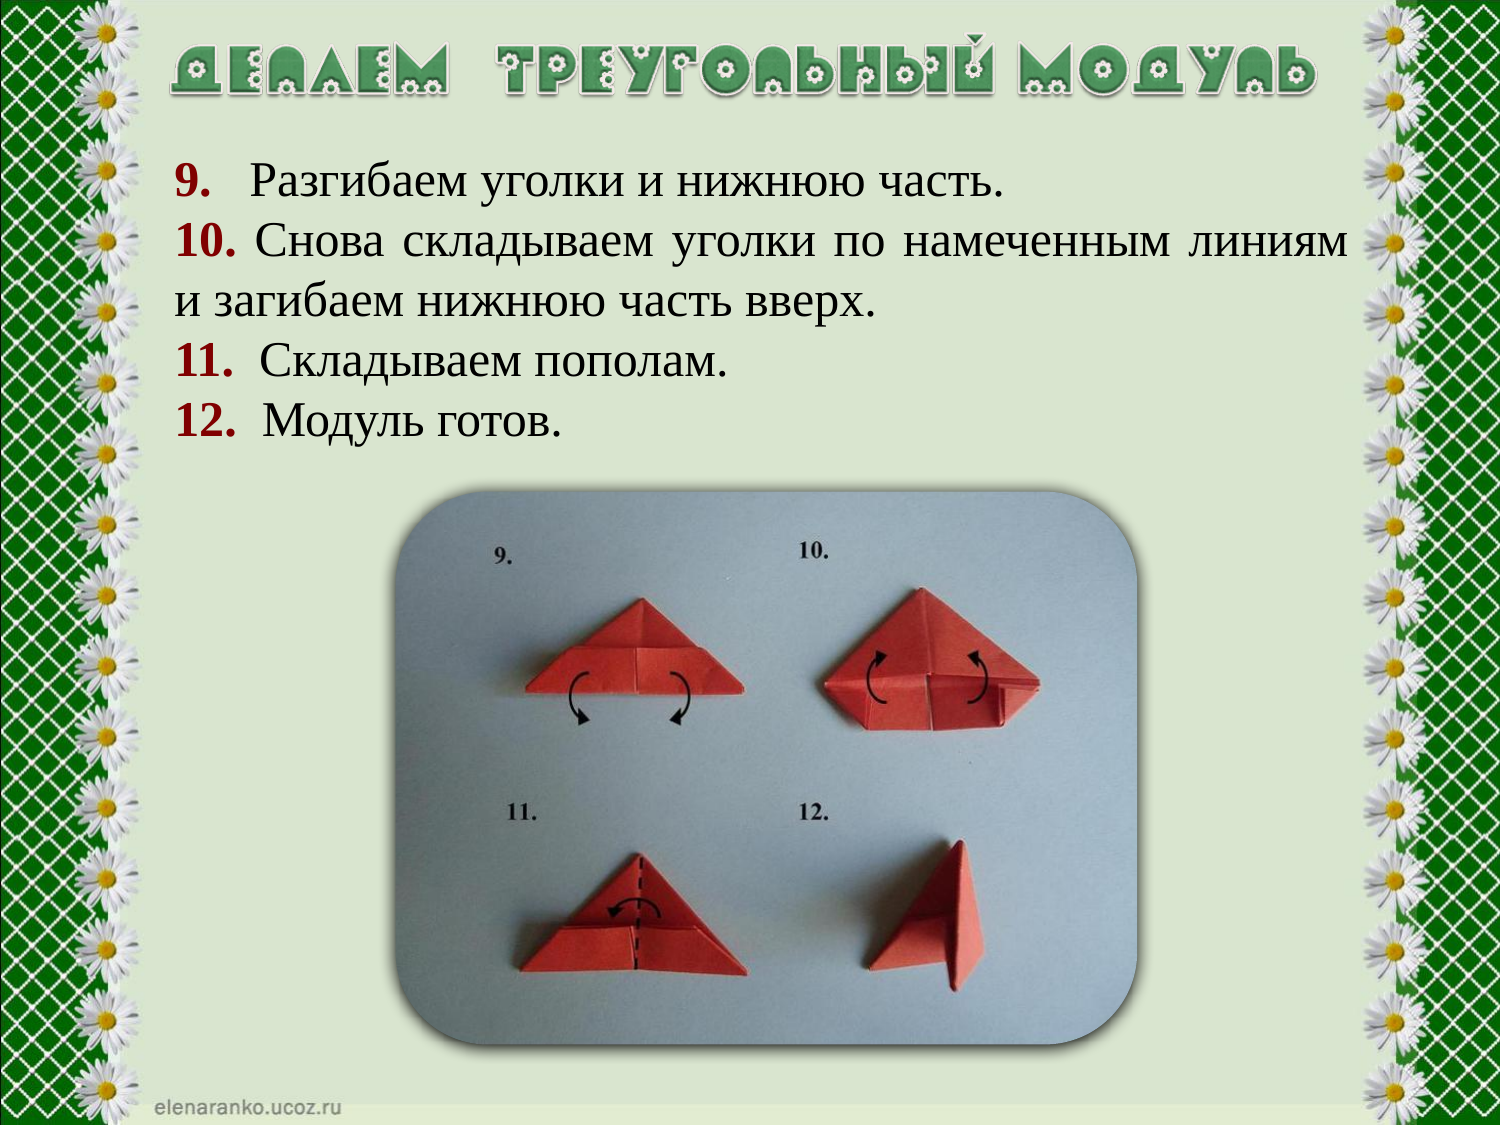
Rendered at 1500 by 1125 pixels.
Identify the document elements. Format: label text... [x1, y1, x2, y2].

text_box 9. Разгибаем уголки и нижнюю часть. 10. Снова складываем уголки по намеченным линиям и загибаем нижнюю часть вверх. 11. Складываем пополам. 12. Модуль готов. [159, 138, 1365, 454]
picture [0, 0, 1500, 1125]
